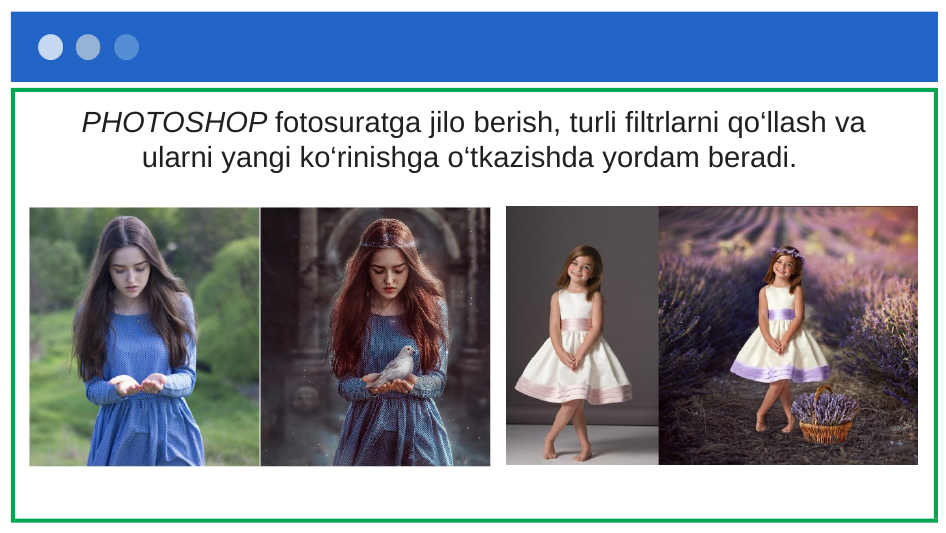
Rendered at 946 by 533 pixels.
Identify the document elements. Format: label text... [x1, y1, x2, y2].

picture [38, 34, 139, 60]
list PHOTOSHOP fotosuratga jilo berish, turli filtrlarni qo‘llash va ularni yangi ko‘rinishga o‘tkazishda yordam beradi. [72, 103, 876, 175]
picture [27, 205, 491, 467]
picture [506, 205, 918, 466]
